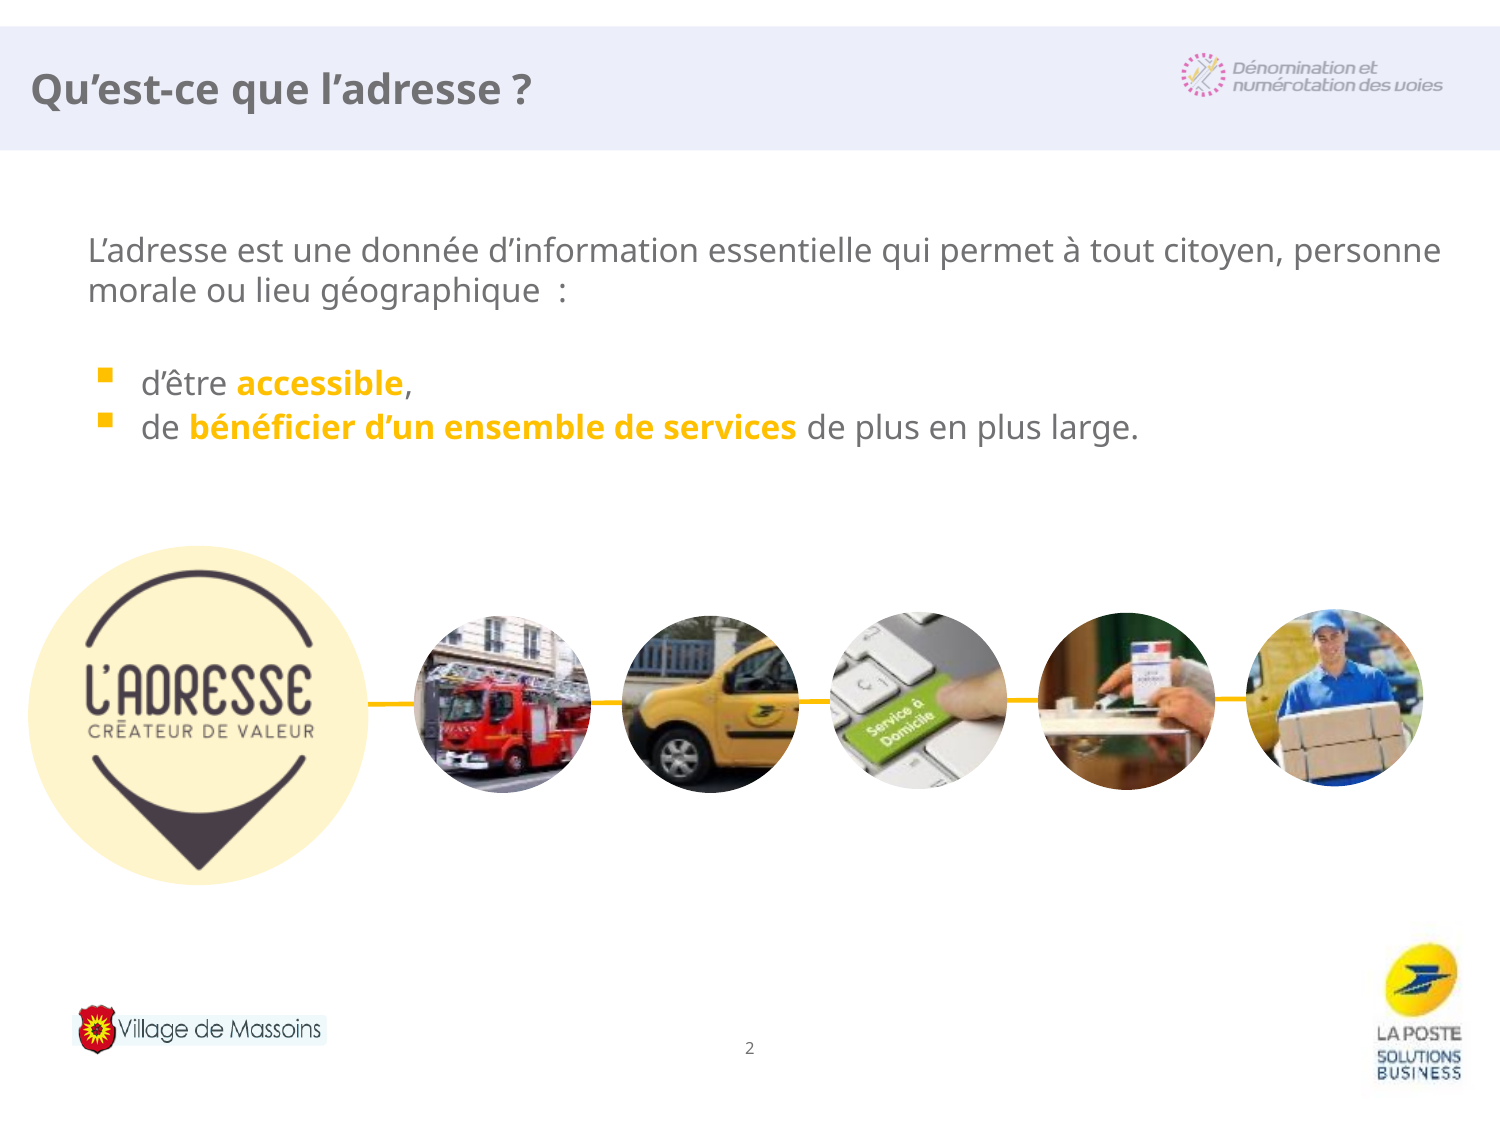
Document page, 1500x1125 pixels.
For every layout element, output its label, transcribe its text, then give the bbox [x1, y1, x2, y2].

slide_number 2 [720, 1038, 780, 1070]
picture [72, 1004, 330, 1055]
title Qu’est-ce que l’adresse ? [0, 26, 1500, 151]
picture [1361, 921, 1478, 1102]
list L’adresse est une donnée d’information essentielle qui permet à tout citoyen, personne morale ou lieu géographique : d’être accessible, de bénéficier d’un ensemble de services de plus en plus large. [58, 229, 1453, 519]
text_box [14, 538, 1424, 909]
